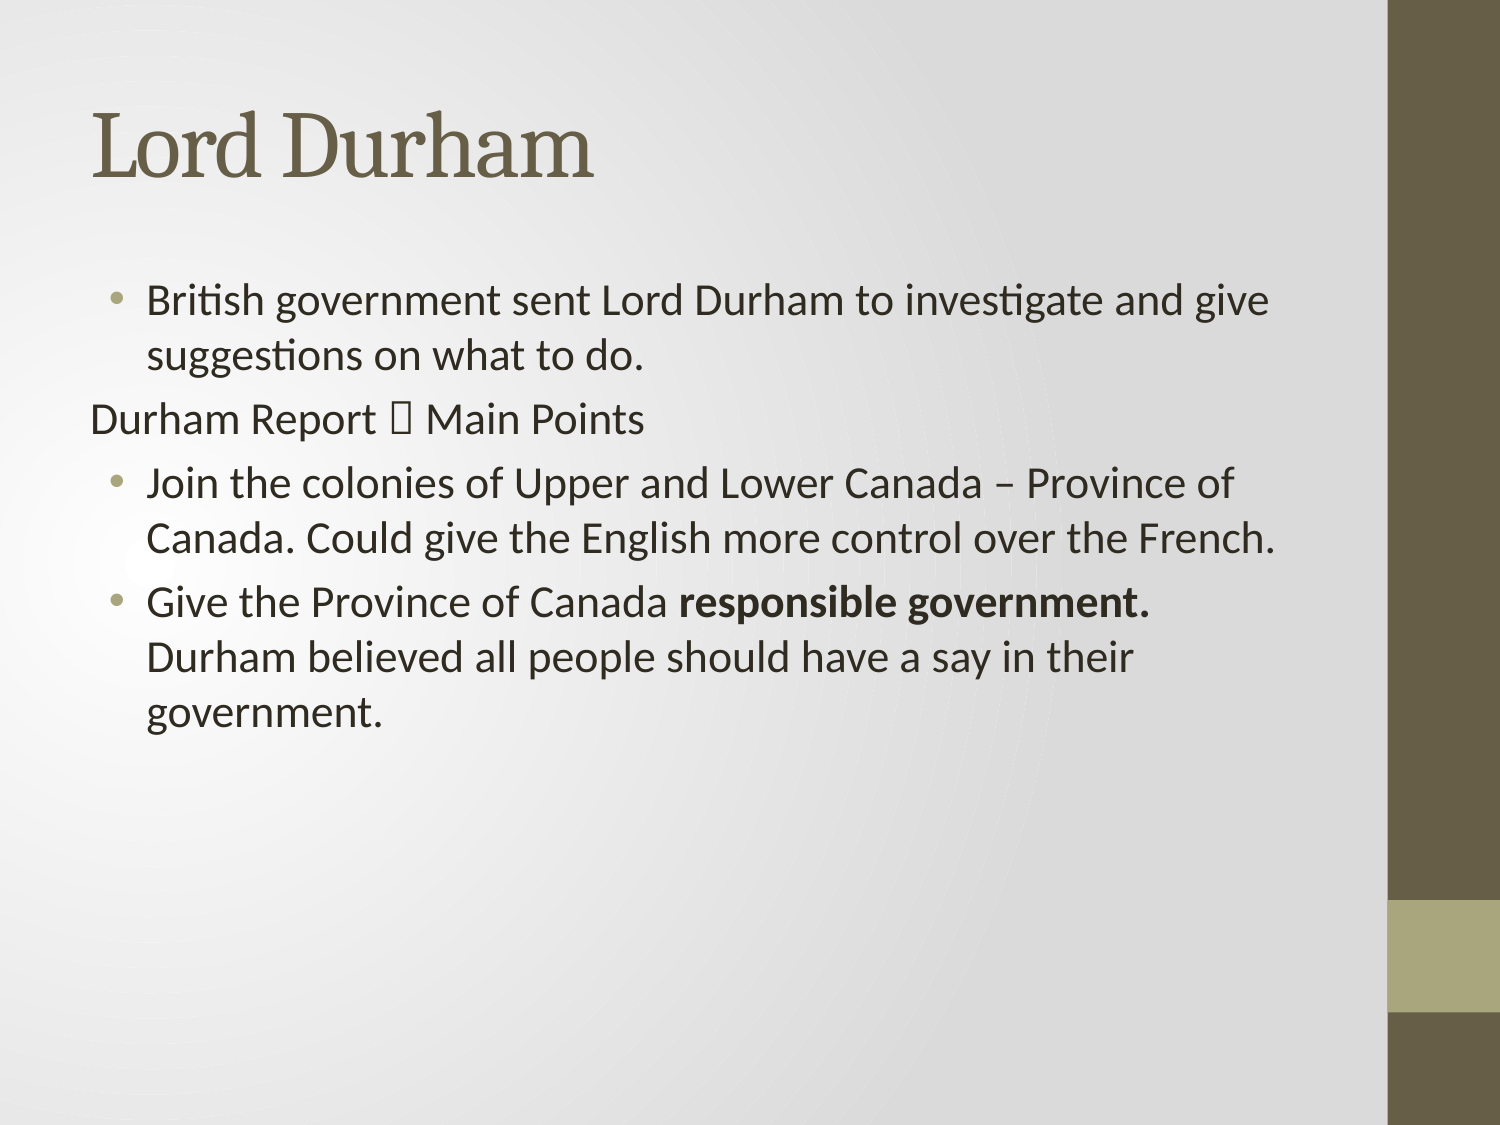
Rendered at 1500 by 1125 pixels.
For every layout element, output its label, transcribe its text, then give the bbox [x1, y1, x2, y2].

title Lord Durham [75, 45, 1325, 233]
list British government sent Lord Durham to investigate and give suggestions on what to do. Durham Report  Main Points Join the colonies of Upper and Lower Canada – Province of Canada. Could give the English more control over the French. Give the Province of Canada responsible government. Durham believed all people should have a say in their government. [75, 262, 1325, 1050]
